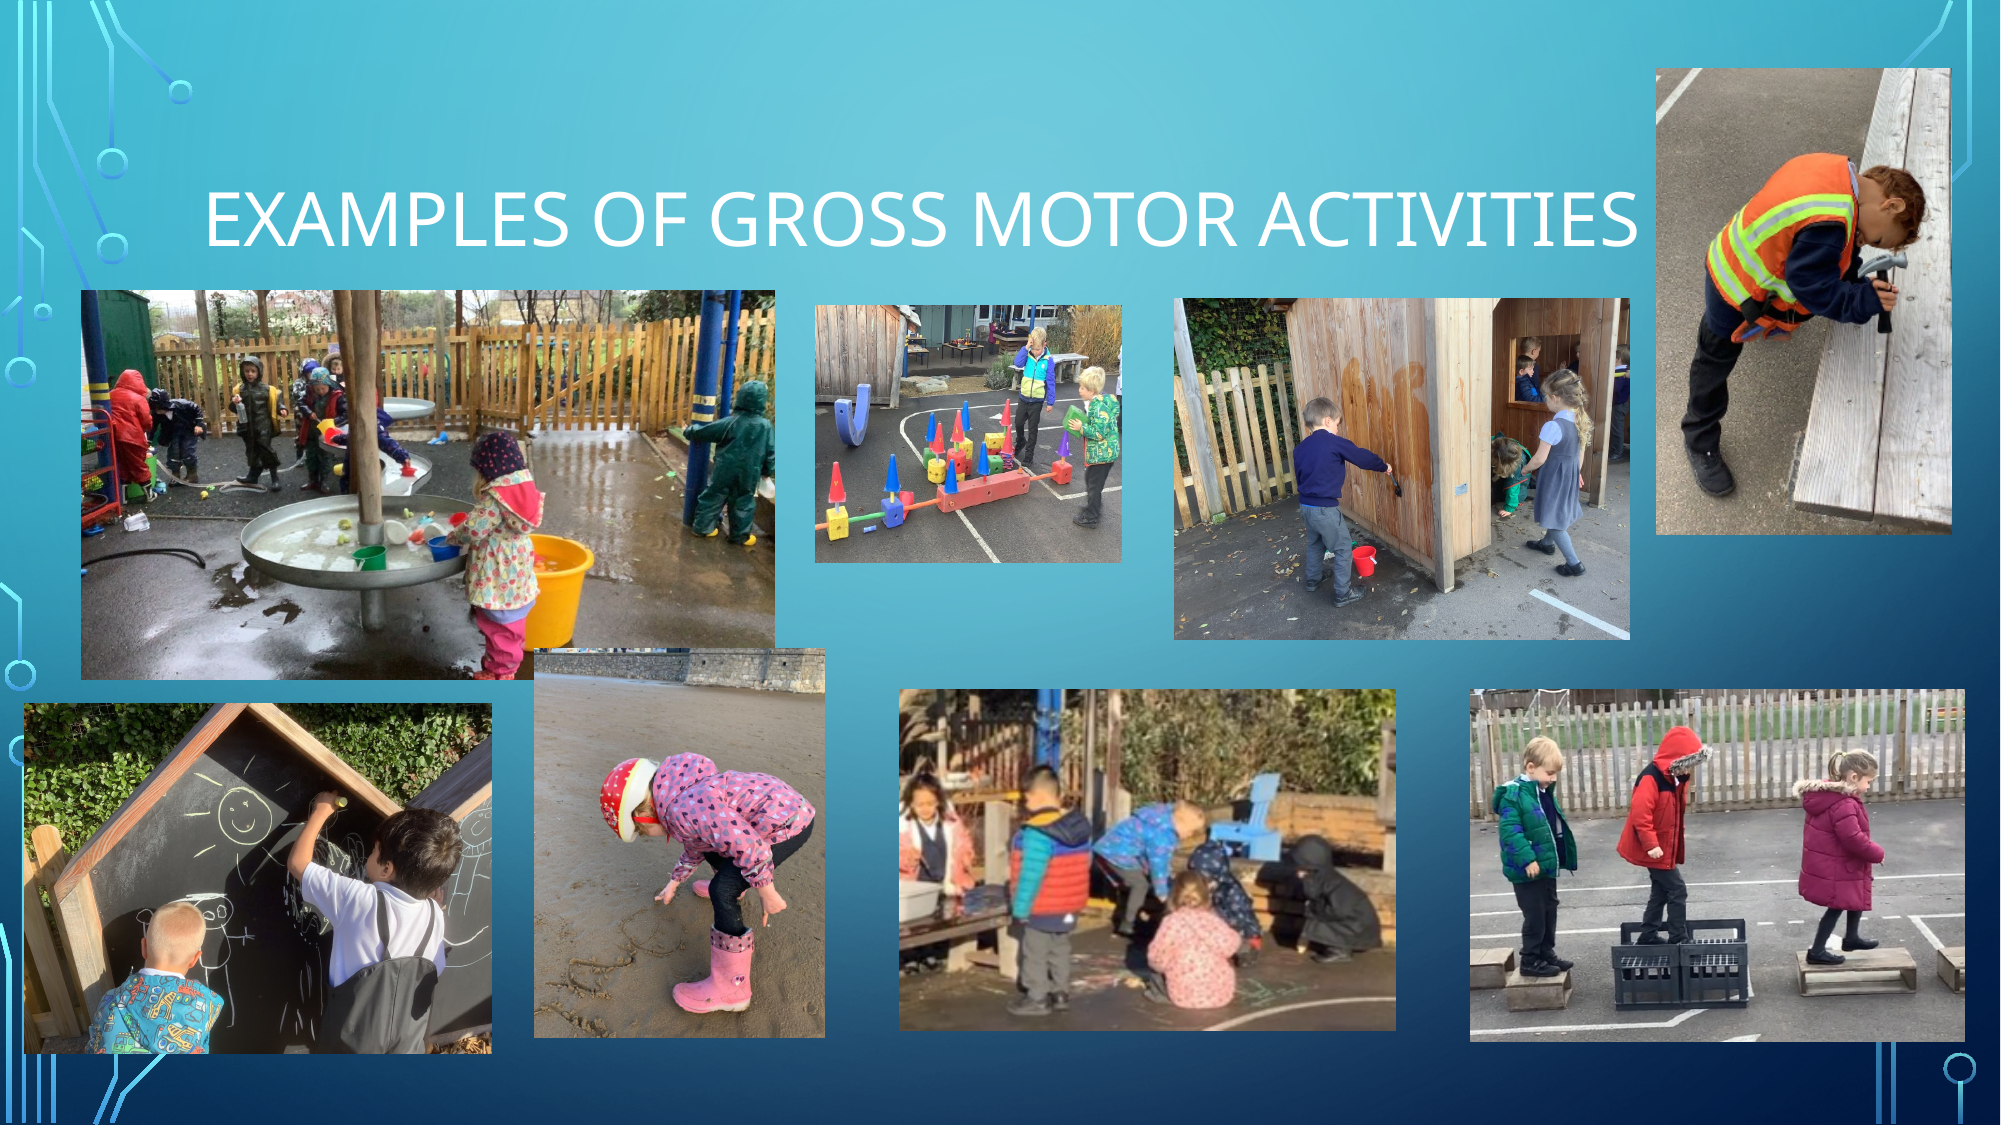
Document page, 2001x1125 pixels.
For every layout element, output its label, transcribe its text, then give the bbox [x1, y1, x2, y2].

picture [80, 290, 825, 1038]
picture [815, 304, 1123, 563]
picture [1174, 298, 1630, 640]
picture [24, 703, 492, 1054]
picture [899, 689, 1397, 1032]
title Examples of gross motor activities [187, 101, 1656, 344]
picture [1470, 689, 1966, 1043]
picture [1656, 68, 1952, 536]
